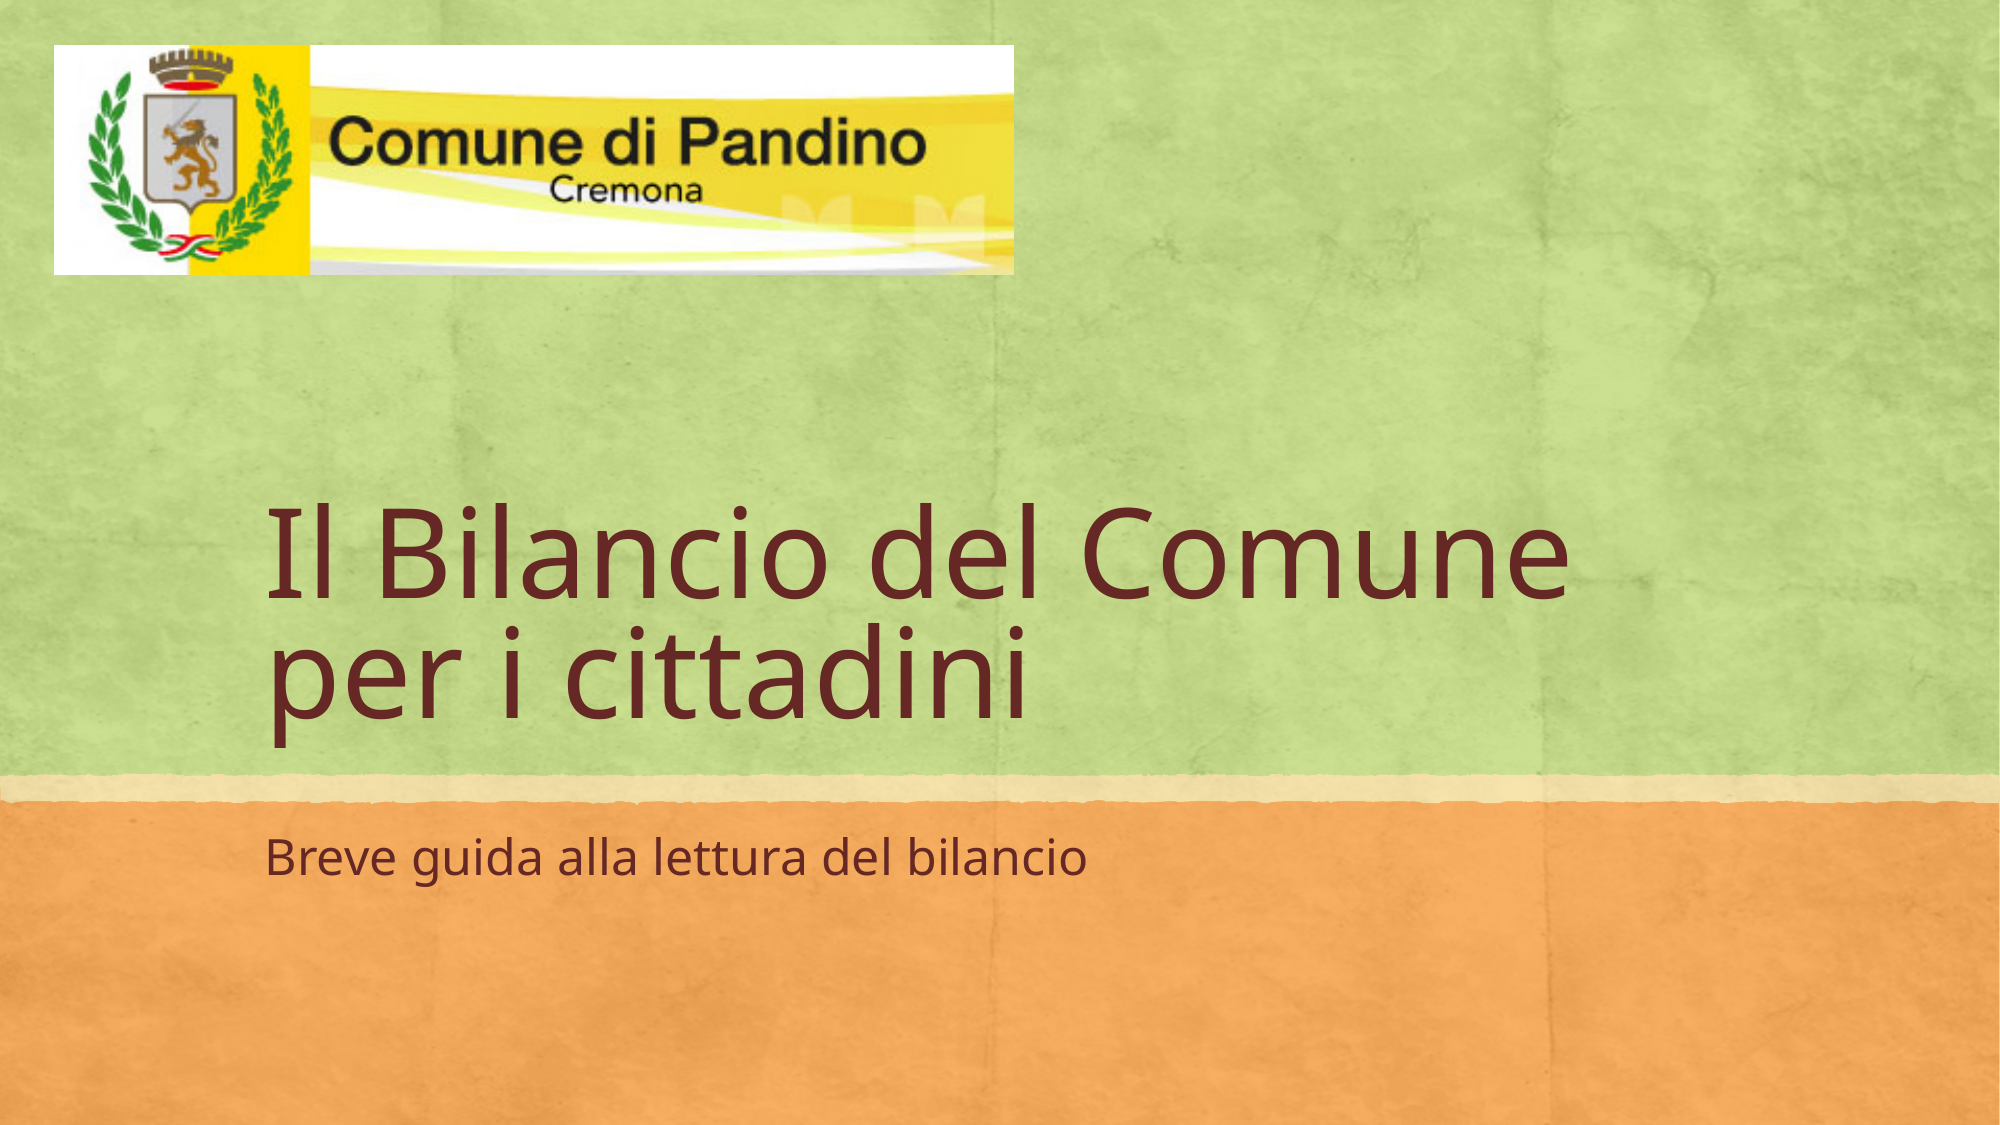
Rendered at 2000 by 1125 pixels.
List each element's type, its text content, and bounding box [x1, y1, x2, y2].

subtitle Breve guida alla lettura del bilancio [249, 825, 1600, 1013]
title Il Bilancio del Comune per i cittadini [249, 312, 1750, 750]
picture [54, 45, 1014, 275]
